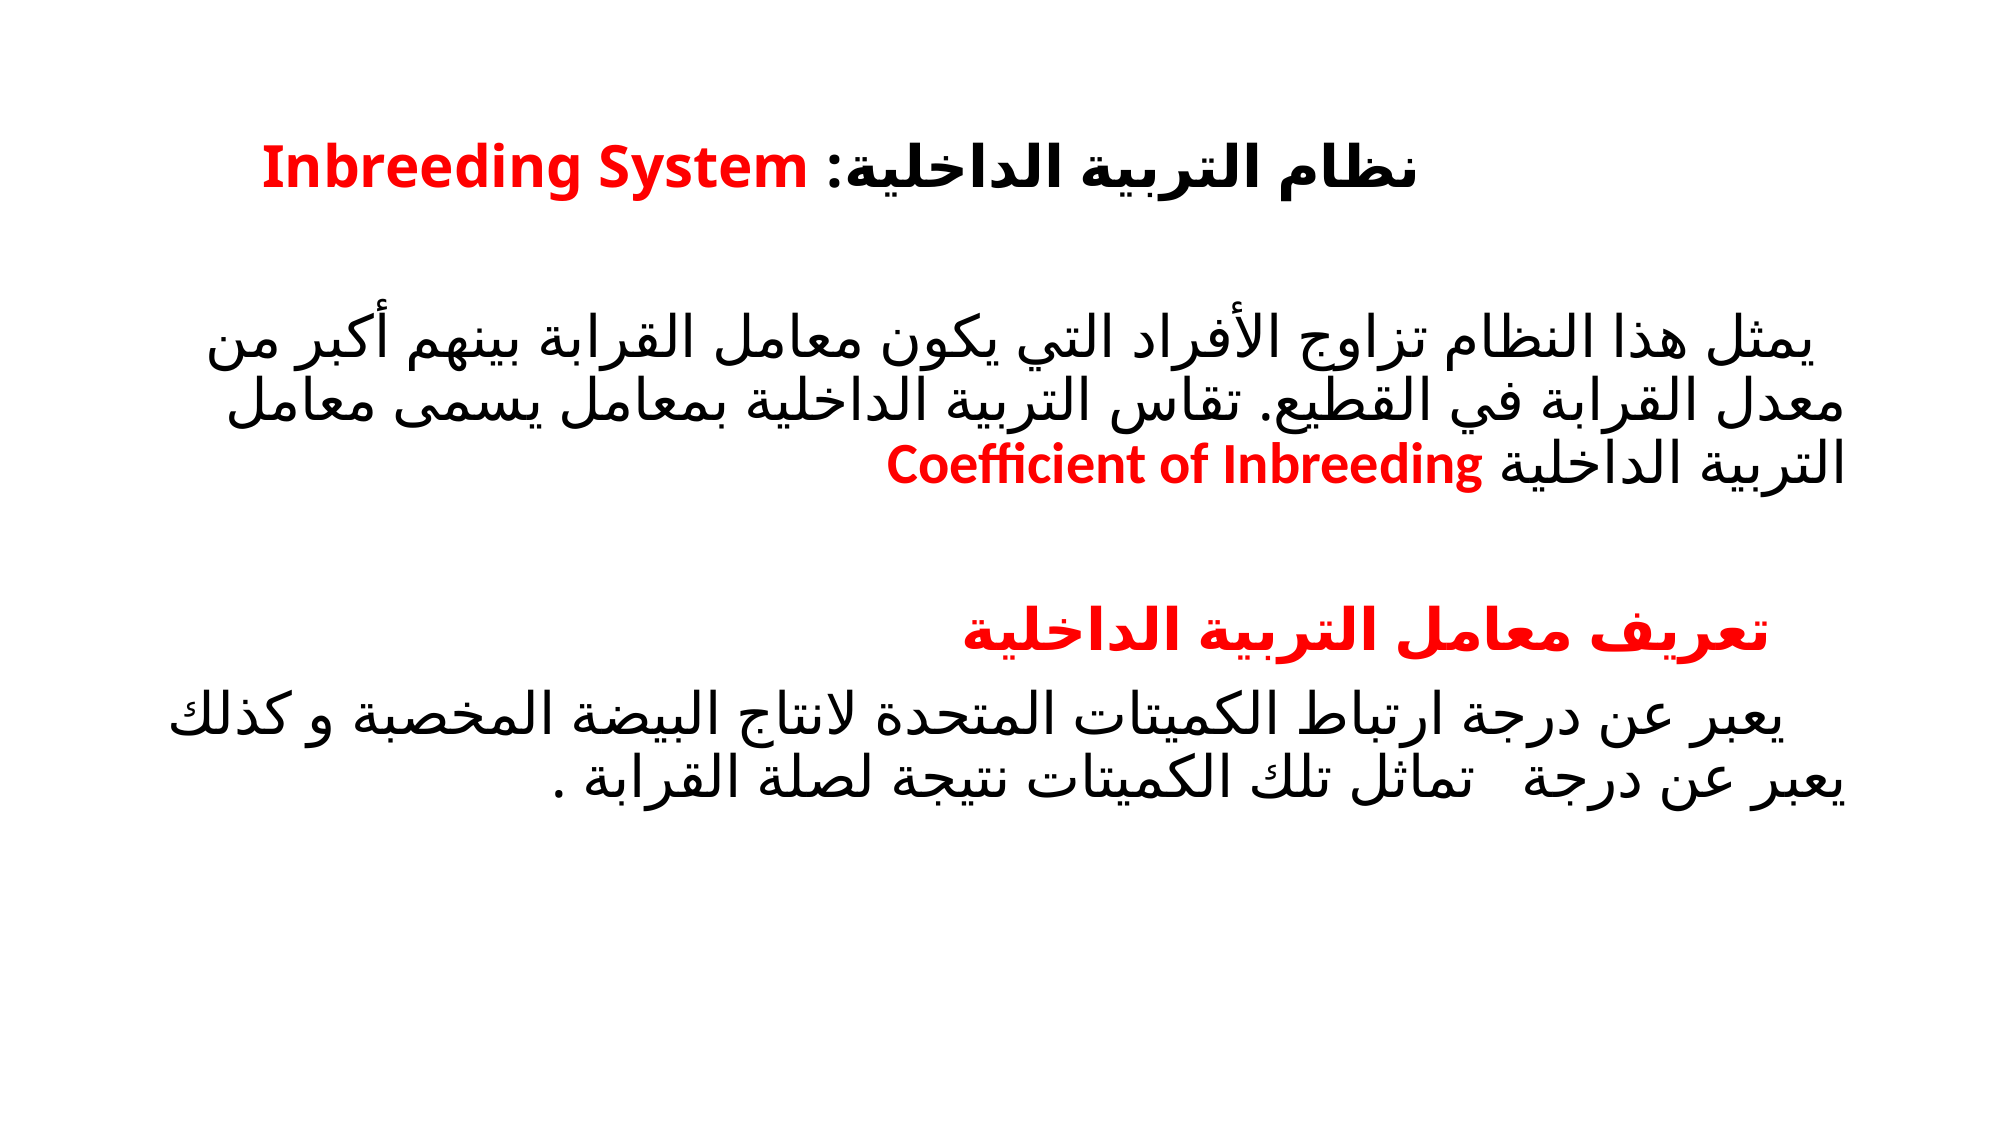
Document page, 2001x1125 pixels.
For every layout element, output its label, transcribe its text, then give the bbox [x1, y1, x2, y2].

title نظام التربية الداخلية: Inbreeding System [137, 59, 1863, 278]
list يمثل هذا النظام تزاوج الأفراد التي يكون معامل القرابة بينهم أكبر من معدل القرابة في القطيع. تقاس التربية الداخلية بمعامل يسمى معامل التربية الداخلية Coefficient of Inbreeding تعريف معامل التربية الداخلية يعبر عن درجة ارتباط الكميتات المتحدة لانتاج البيضة المخصبة و كذلك يعبر عن درجة تماثل تلك الكميتات نتيجة لصلة القرابة . [137, 299, 1863, 1014]
